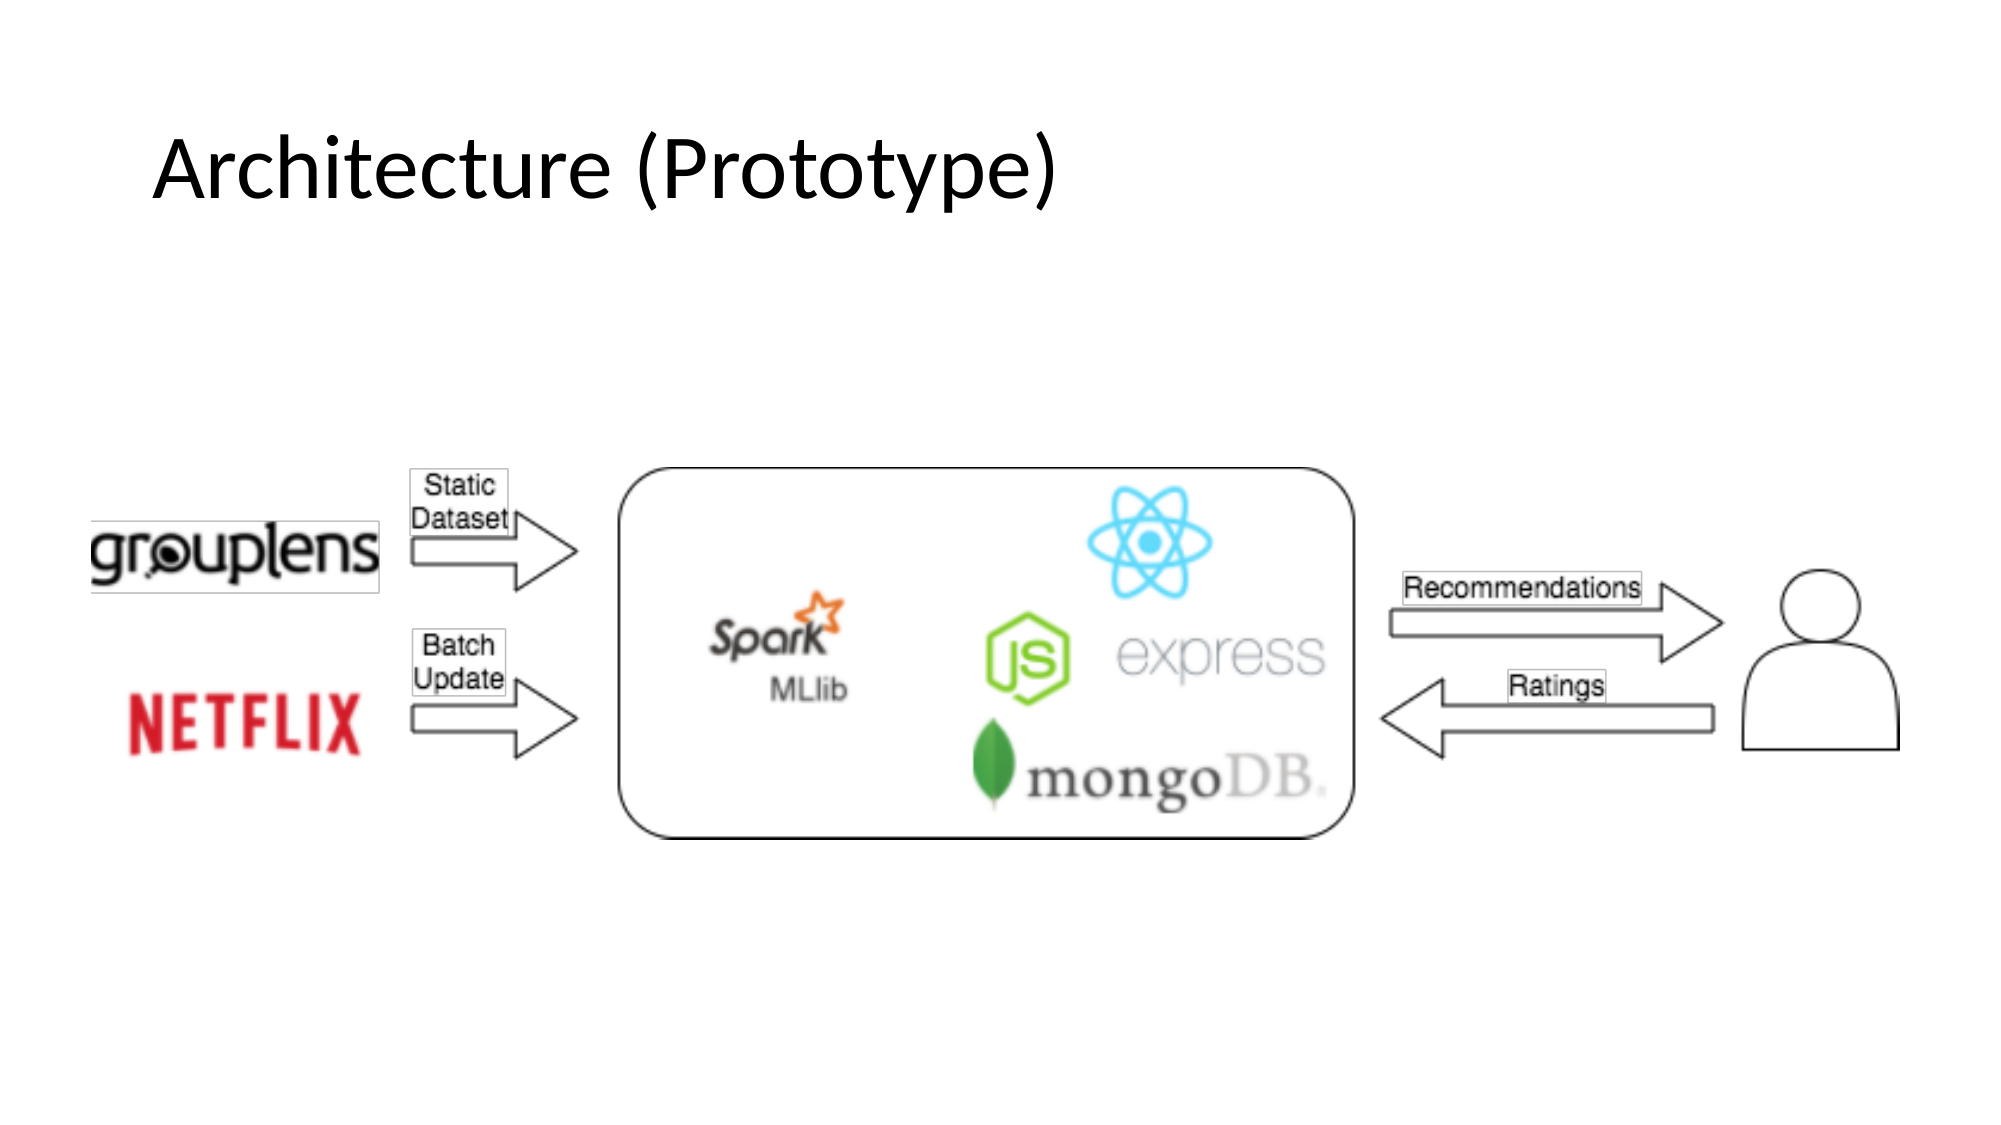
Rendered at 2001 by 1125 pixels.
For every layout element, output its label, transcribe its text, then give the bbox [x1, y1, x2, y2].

picture [91, 466, 1901, 840]
title Architecture (Prototype) [137, 59, 1863, 278]
